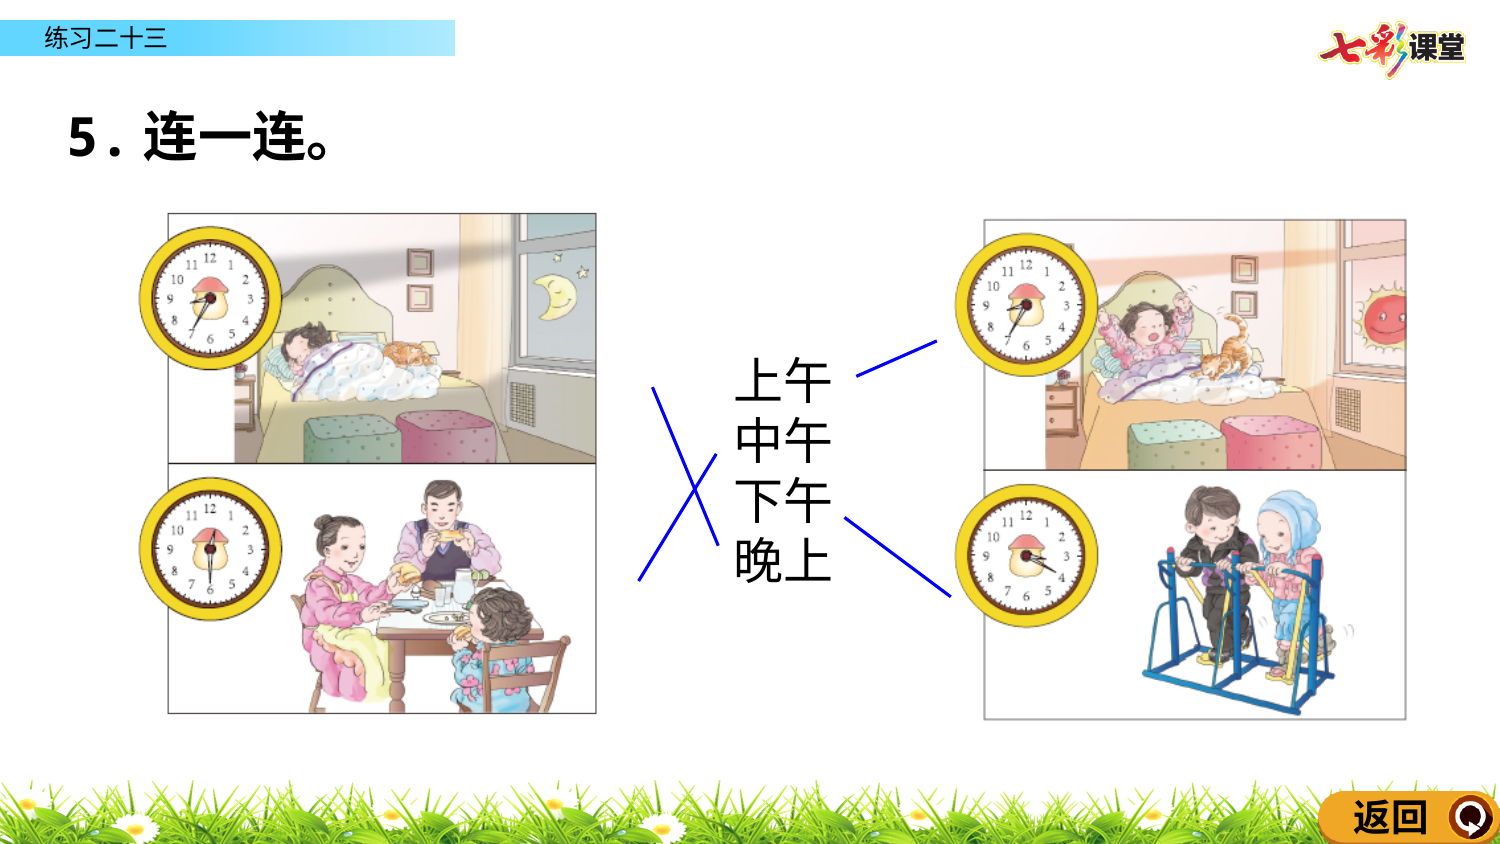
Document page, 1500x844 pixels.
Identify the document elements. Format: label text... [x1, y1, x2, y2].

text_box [652, 386, 719, 455]
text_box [856, 340, 938, 377]
text_box 5.连一连。 [51, 94, 1312, 175]
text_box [638, 453, 717, 582]
text_box 上午 中午 下午 晚上 [718, 320, 908, 618]
picture [0, 780, 1500, 844]
picture [1316, 20, 1468, 80]
picture [111, 197, 627, 729]
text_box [1318, 785, 1500, 844]
picture [950, 201, 1435, 729]
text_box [844, 517, 945, 598]
